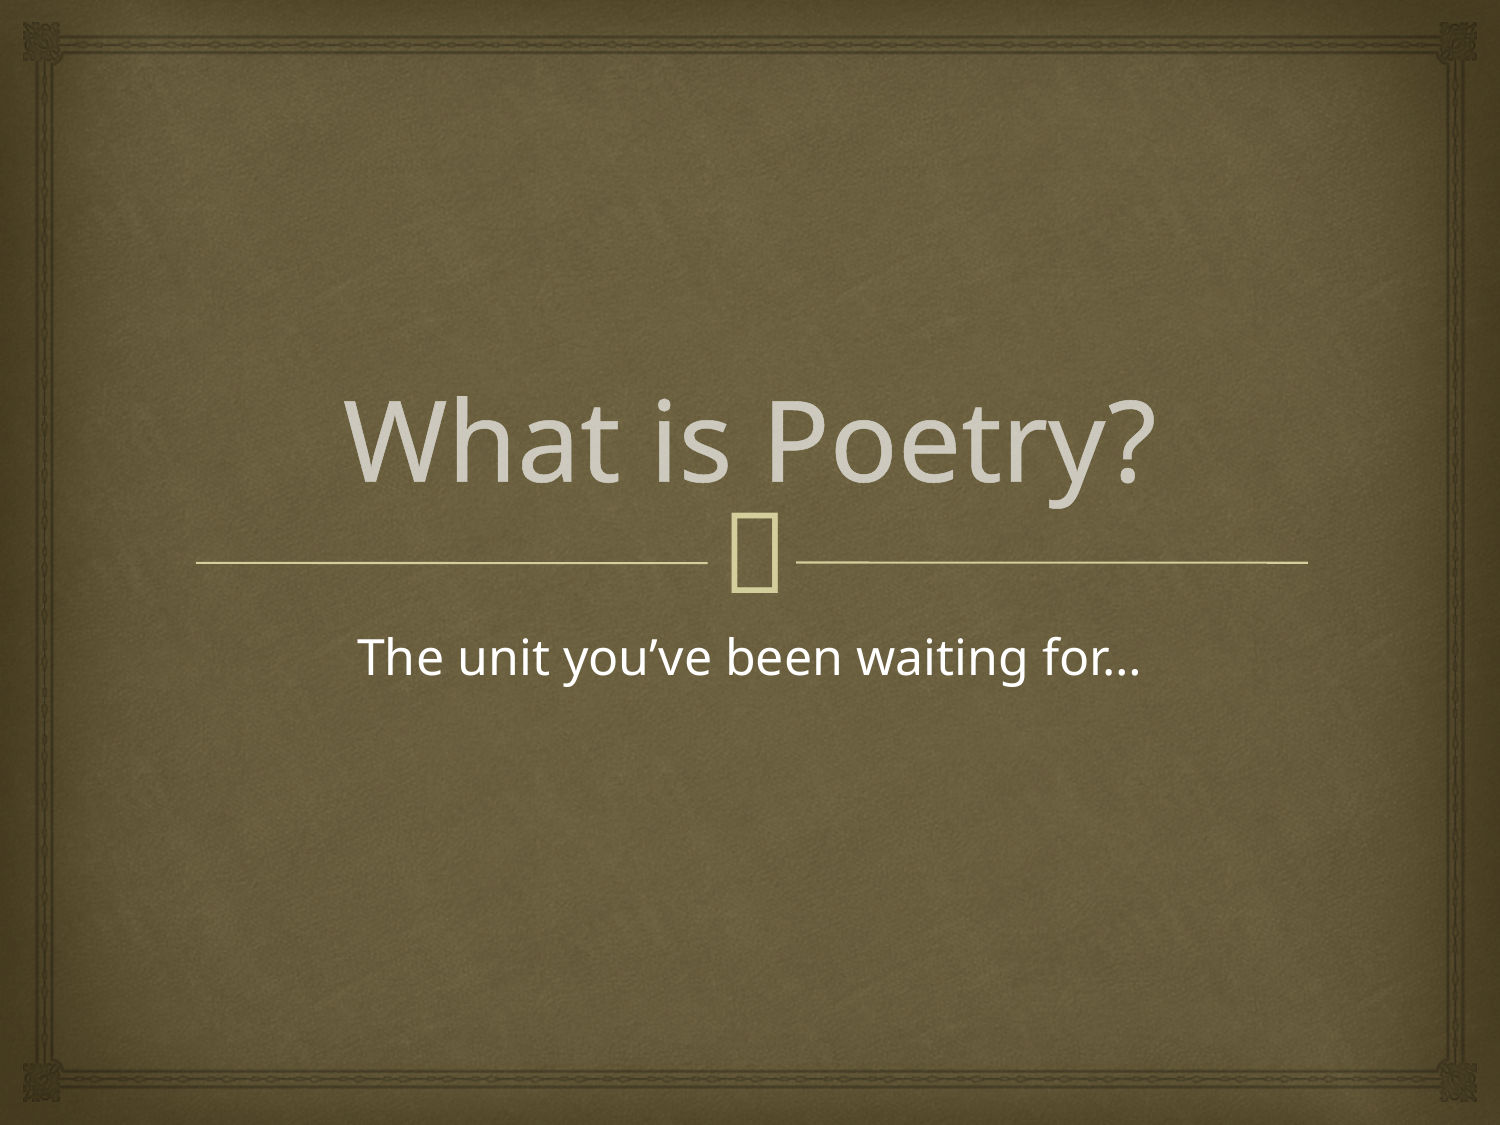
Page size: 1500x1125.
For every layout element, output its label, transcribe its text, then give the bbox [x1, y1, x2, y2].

title What is Poetry? [194, 227, 1306, 512]
picture [0, 0, 1500, 1125]
subtitle The unit you’ve been waiting for… [225, 618, 1275, 906]
